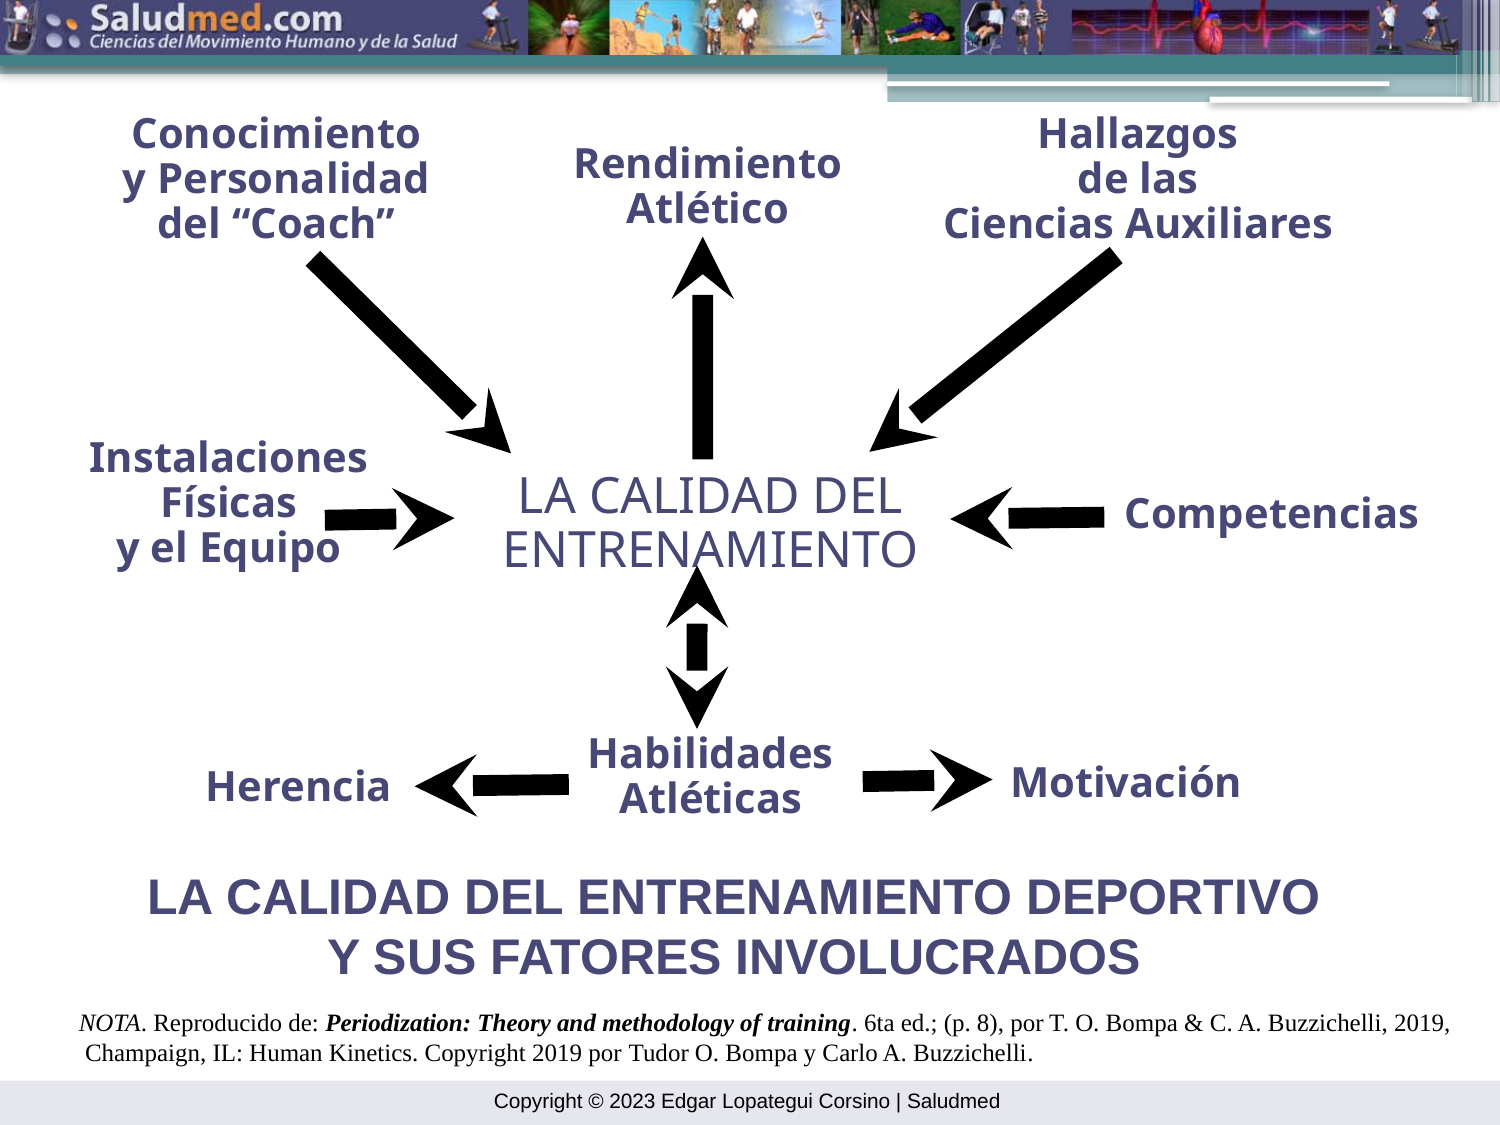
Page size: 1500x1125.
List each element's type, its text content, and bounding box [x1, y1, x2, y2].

text_box LA CALIDAD DEL ENTRENAMIENTO [409, 464, 1028, 583]
text_box Competencias [1092, 485, 1452, 545]
text_box Herencia [171, 758, 427, 818]
text_box Rendimiento Atlético [536, 128, 880, 247]
picture [0, 0, 1460, 55]
text_box [869, 439, 883, 452]
text_box Conocimiento y Personalidad del “Coach” [64, 113, 489, 247]
text_box [442, 512, 455, 525]
text_box [950, 512, 963, 526]
text_box Motivación [980, 754, 1273, 814]
text_box [690, 565, 704, 578]
text_box Instalaciones Físicas y el Equipo [49, 425, 409, 584]
text_box [696, 236, 709, 250]
text_box Habilidades Atléticas [545, 725, 877, 830]
text_box [497, 440, 512, 454]
text_box Hallazgos de las Ciencias Auxiliares [895, 113, 1381, 247]
text_box NOTA. Reproducido de: Periodization: Theory and methodology of training. 6ta ed.; (p. 8), por T. O. Bompa & C. A. Buzzichelli, 2019, Champaign, IL: Human Kinetics. Copyright 2019 por Tudor O. Bompa y Carlo A. Buzzichelli. [64, 999, 1471, 1059]
text_box LA CALIDAD DEL ENTRENAMIENTO DEPORTIVO Y SUS FATORES INVOLUCRADOS [0, 864, 1471, 985]
text_box [690, 716, 704, 725]
